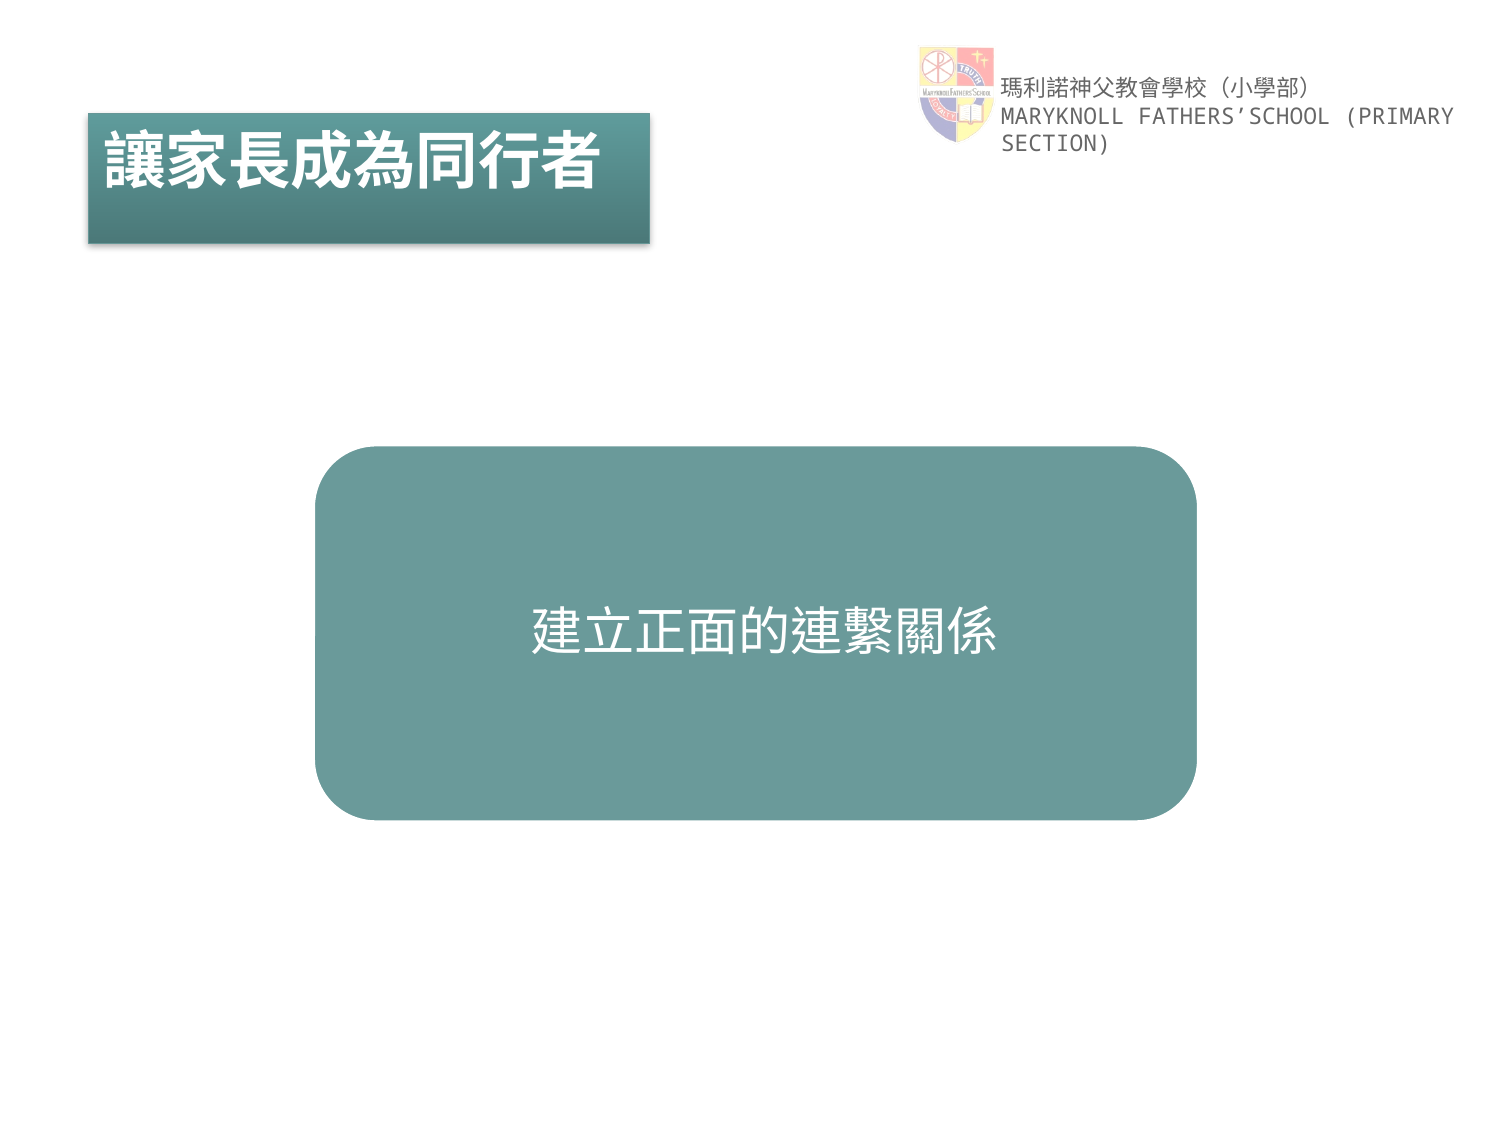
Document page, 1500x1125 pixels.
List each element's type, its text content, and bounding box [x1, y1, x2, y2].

title 讓家長成為同行者 [88, 113, 650, 244]
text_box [312, 444, 1200, 823]
